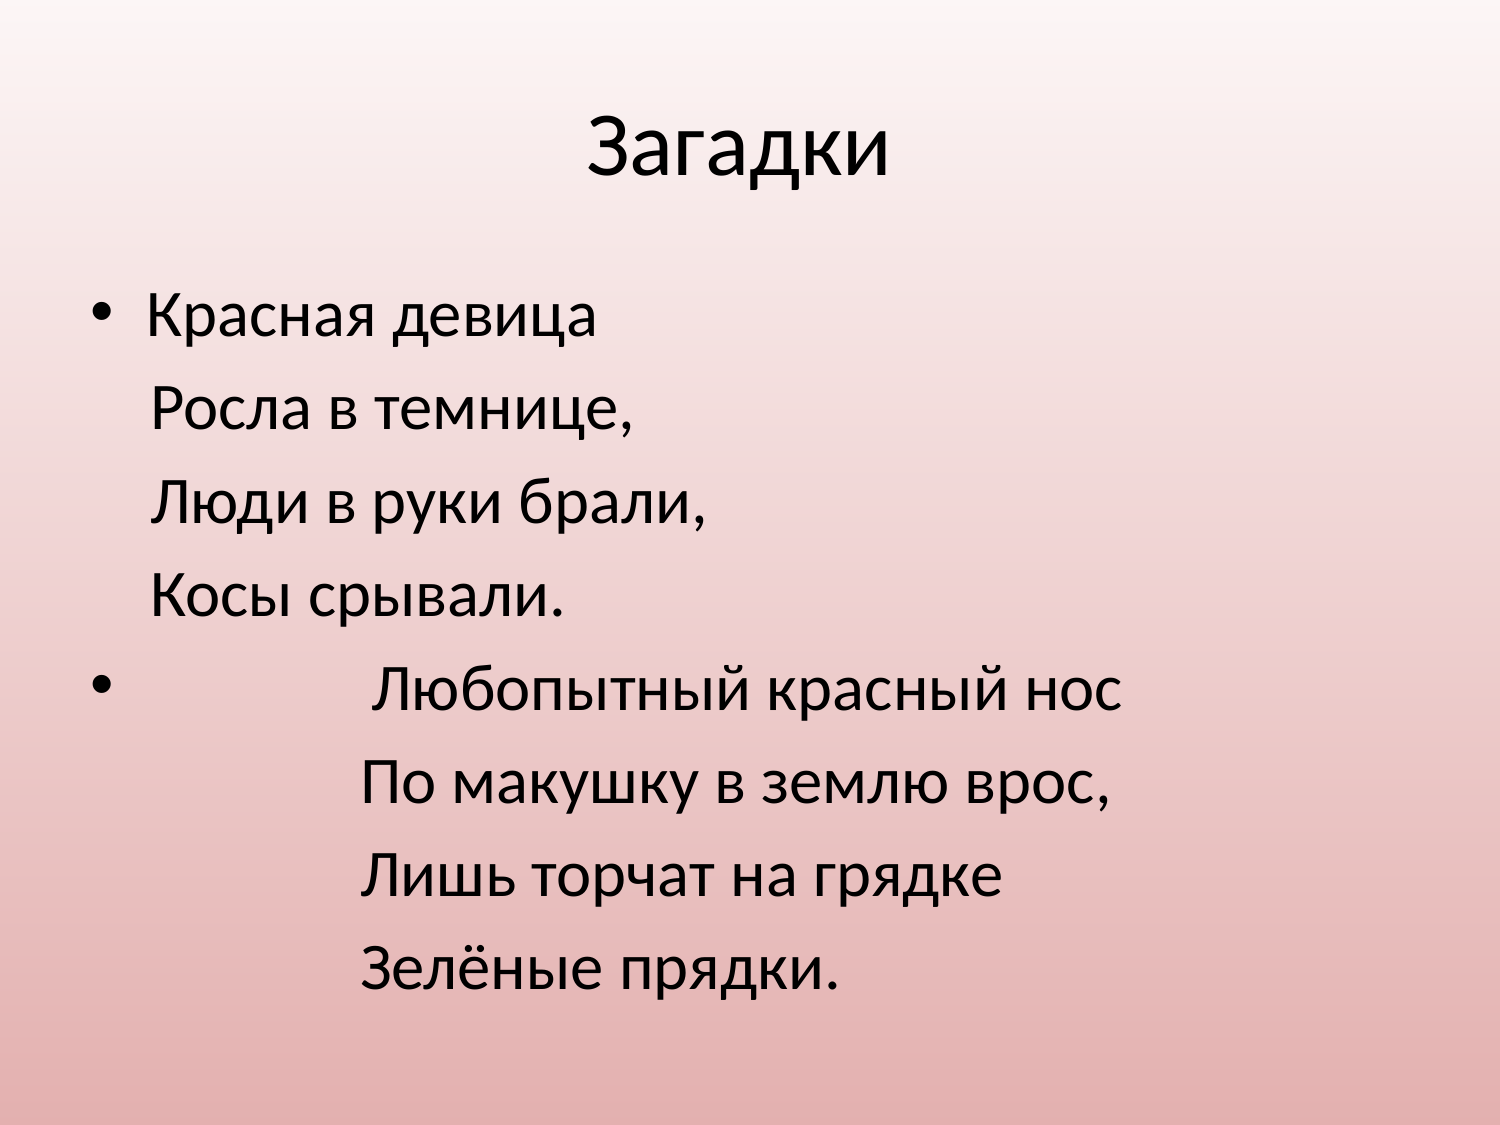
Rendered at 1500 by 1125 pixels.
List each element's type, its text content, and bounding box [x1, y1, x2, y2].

list Красная девица Росла в темнице, Люди в руки брали, Косы срывали. Любопытный красный нос По макушку в землю врос, Лишь торчат на грядке Зелёные прядки. [75, 262, 1425, 1005]
title Загадки [75, 45, 1425, 233]
